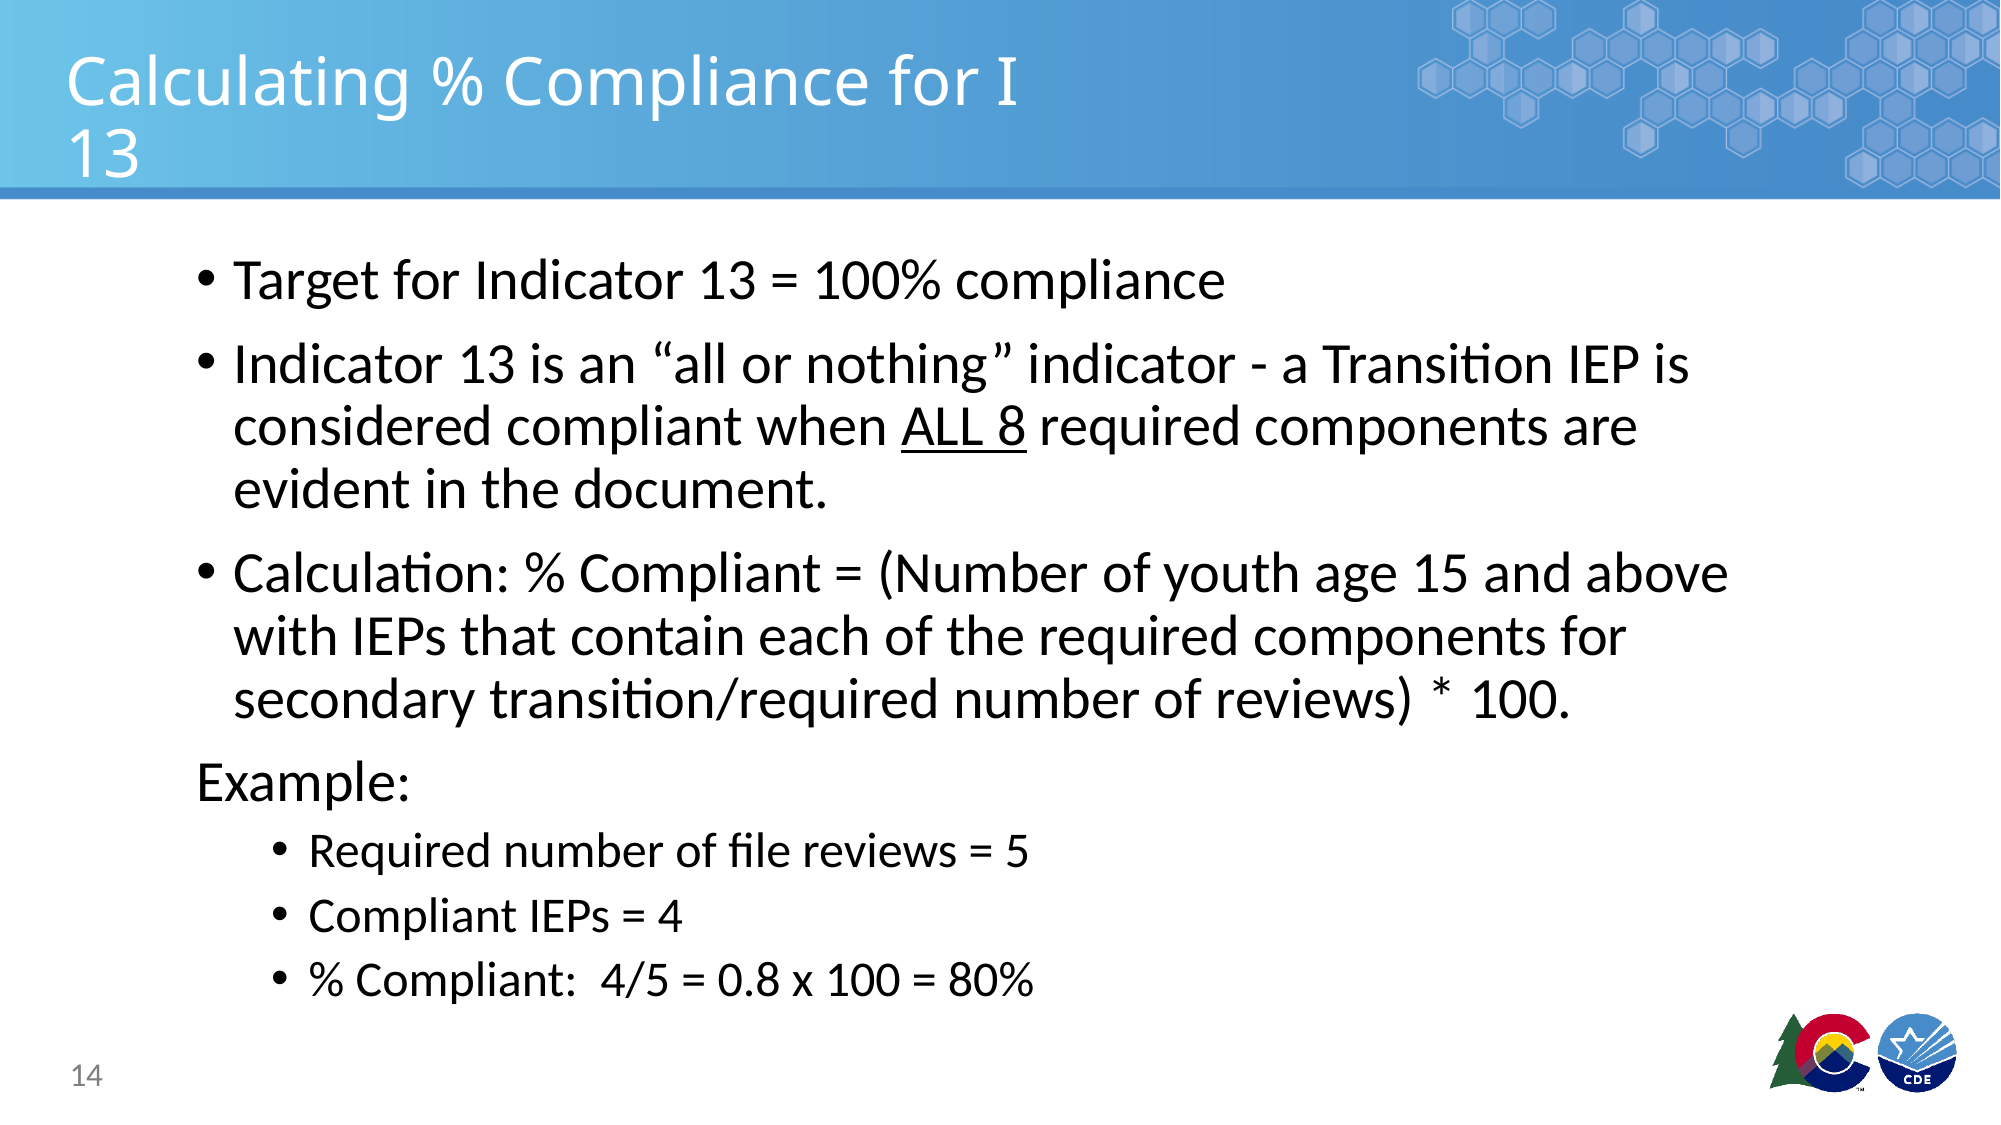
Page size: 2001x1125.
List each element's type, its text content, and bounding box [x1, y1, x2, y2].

picture [0, 0, 2000, 200]
list Target for Indicator 13 = 100% compliance Indicator 13 is an “all or nothing” indicator - a Transition IEP is considered compliant when ALL 8 required components are evident in the document. Calculation: % Compliant = (Number of youth age 15 and above with IEPs that contain each of the required components for secondary transition/required number of reviews) * 100. Example: Required number of file reviews = 5 Compliant IEPs = 4 % Compliant: 4/5 = 0.8 x 100 = 80% [181, 241, 1753, 1045]
title Calculating % Compliance for I 13 [65, 47, 1053, 119]
picture [1768, 1012, 1957, 1093]
slide_number 14 [54, 1042, 505, 1103]
